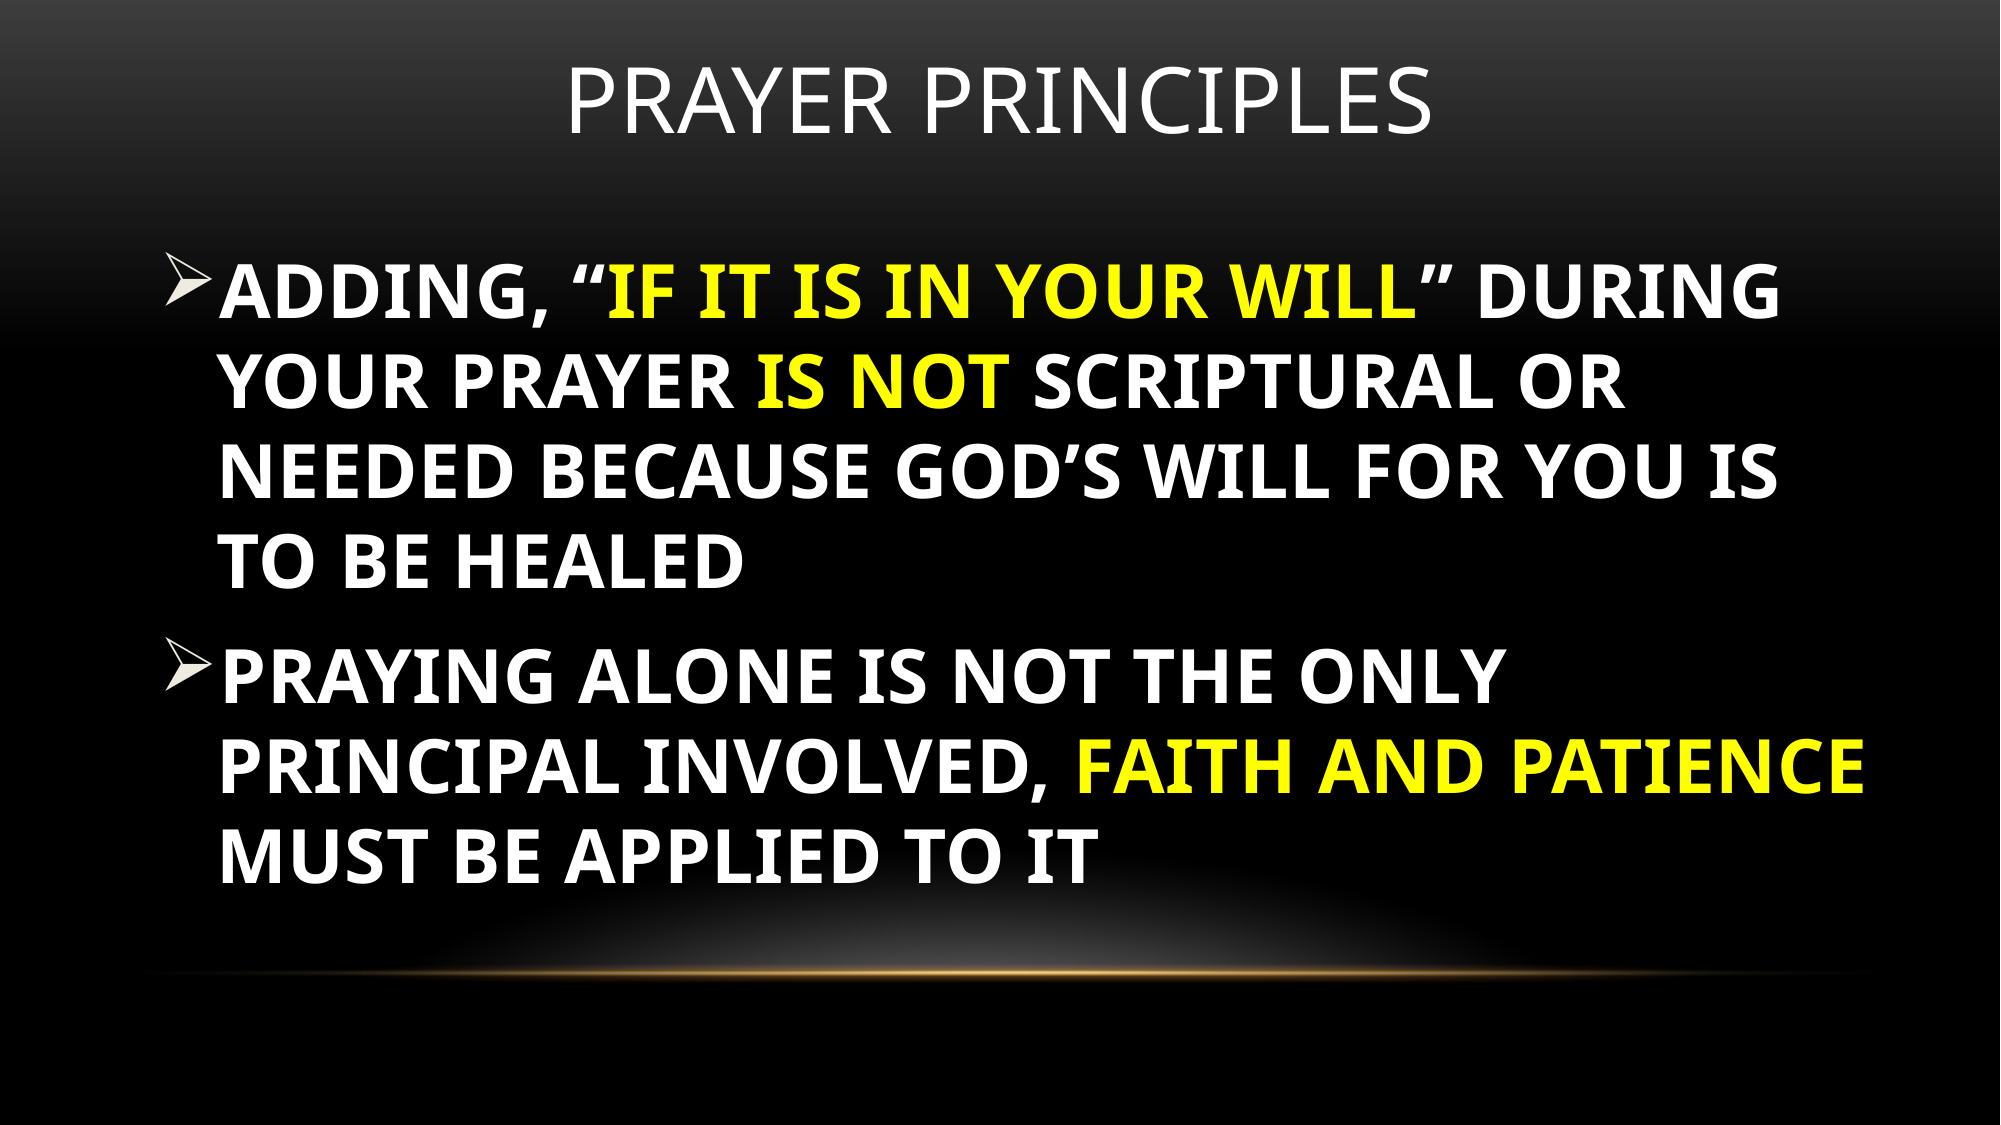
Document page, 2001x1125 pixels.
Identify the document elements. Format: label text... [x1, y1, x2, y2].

picture [0, 0, 2000, 1125]
title Prayer principles [133, 45, 1867, 149]
list ADDING, “IF IT IS IN YOUR WILL” DURING YOUR PRAYER IS NOT SCRIPTURAL OR NEEDED BECAUSE GOD’S WILL FOR YOU IS TO BE HEALED PRAYING ALONE IS NOT THE ONLY PRINCIPAL INVOLVED, FAITH AND PATIENCE MUST BE APPLIED TO IT [144, 236, 1916, 1057]
